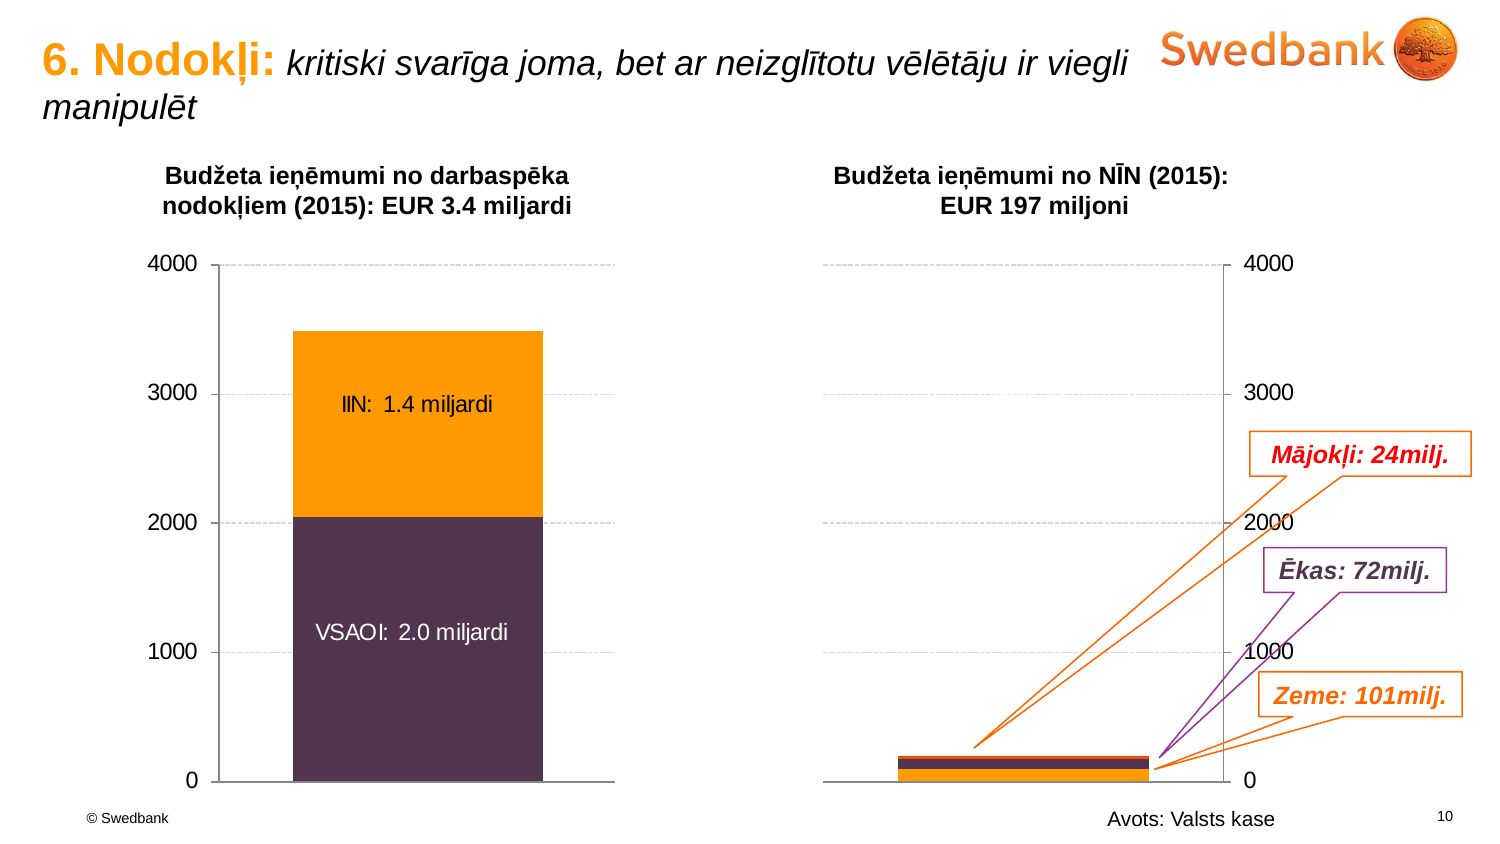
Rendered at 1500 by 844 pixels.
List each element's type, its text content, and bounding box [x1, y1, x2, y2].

picture [1155, 15, 1470, 83]
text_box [89, 151, 1472, 840]
title 6. Nodokļi: kritiski svarīga joma, bet ar neizglītotu vēlētāju ir viegli manipulēt [29, 23, 1156, 159]
